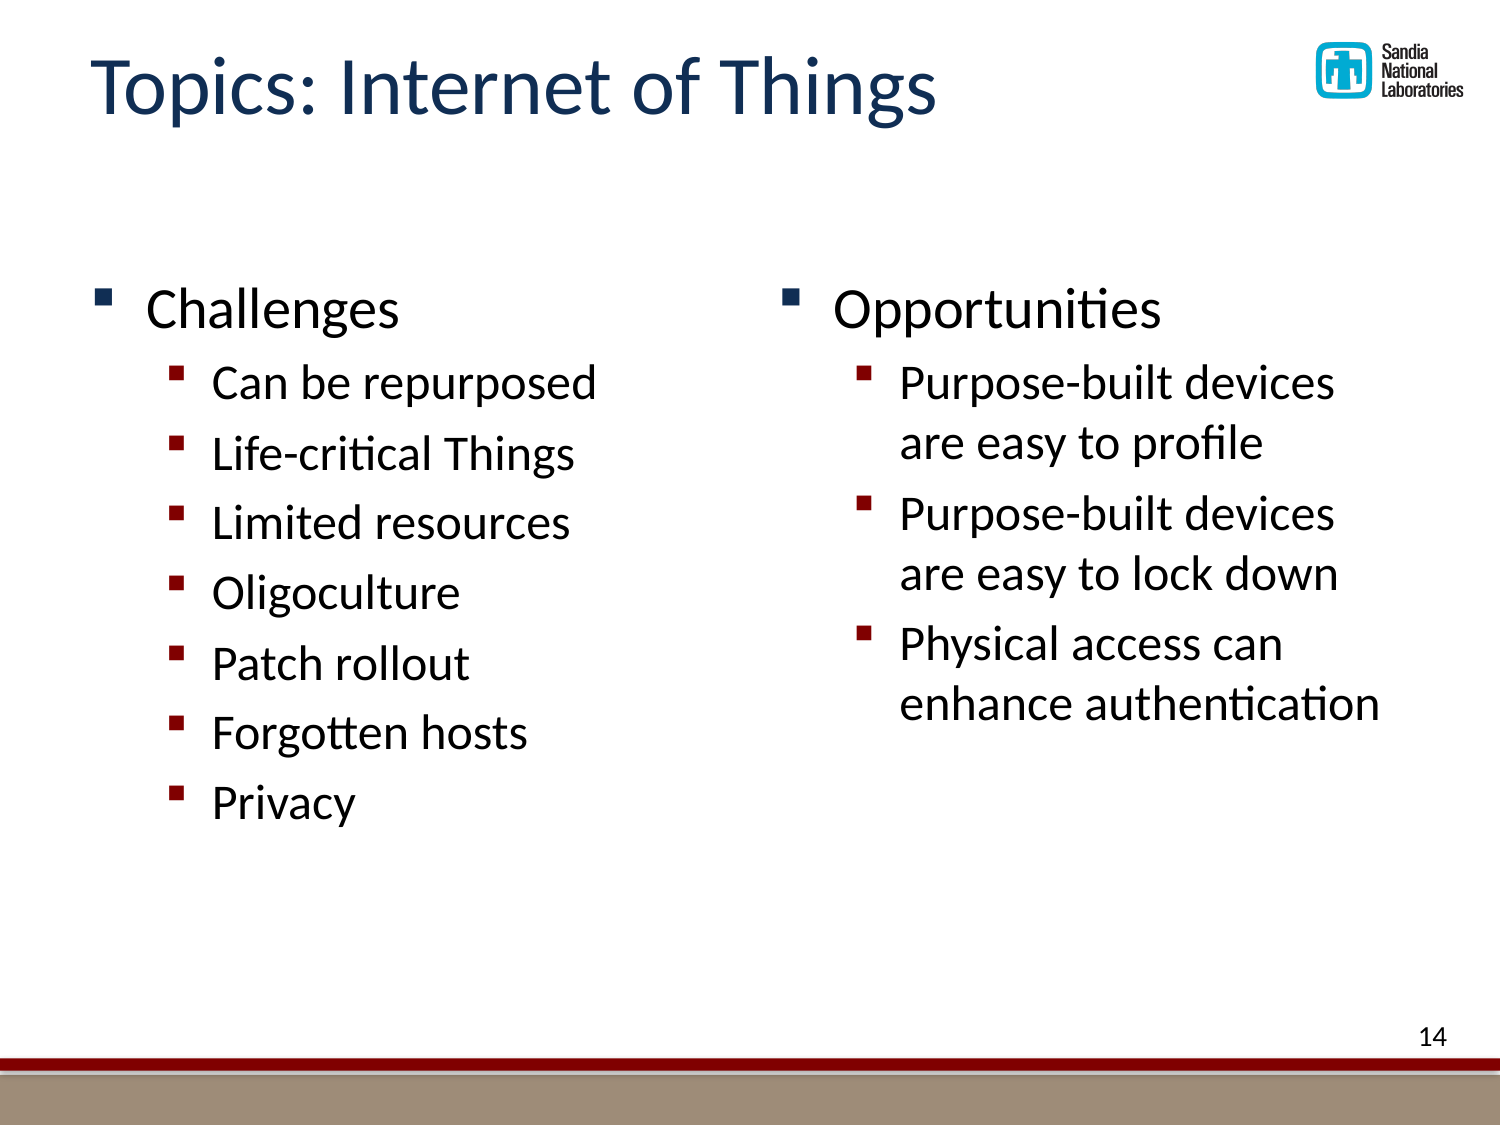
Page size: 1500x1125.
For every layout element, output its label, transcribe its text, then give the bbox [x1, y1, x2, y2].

title Topics: Internet of Things [74, 0, 1426, 163]
picture [1426, 37, 1467, 105]
list Opportunities Purpose-built devices are easy to profile Purpose-built devices are easy to lock down Physical access can enhance authentication [762, 262, 1426, 1006]
slide_number 14 [1362, 1009, 1463, 1072]
list Challenges Can be repurposed Life-critical Things Limited resources Oligoculture Patch rollout Forgotten hosts Privacy [74, 262, 738, 1006]
